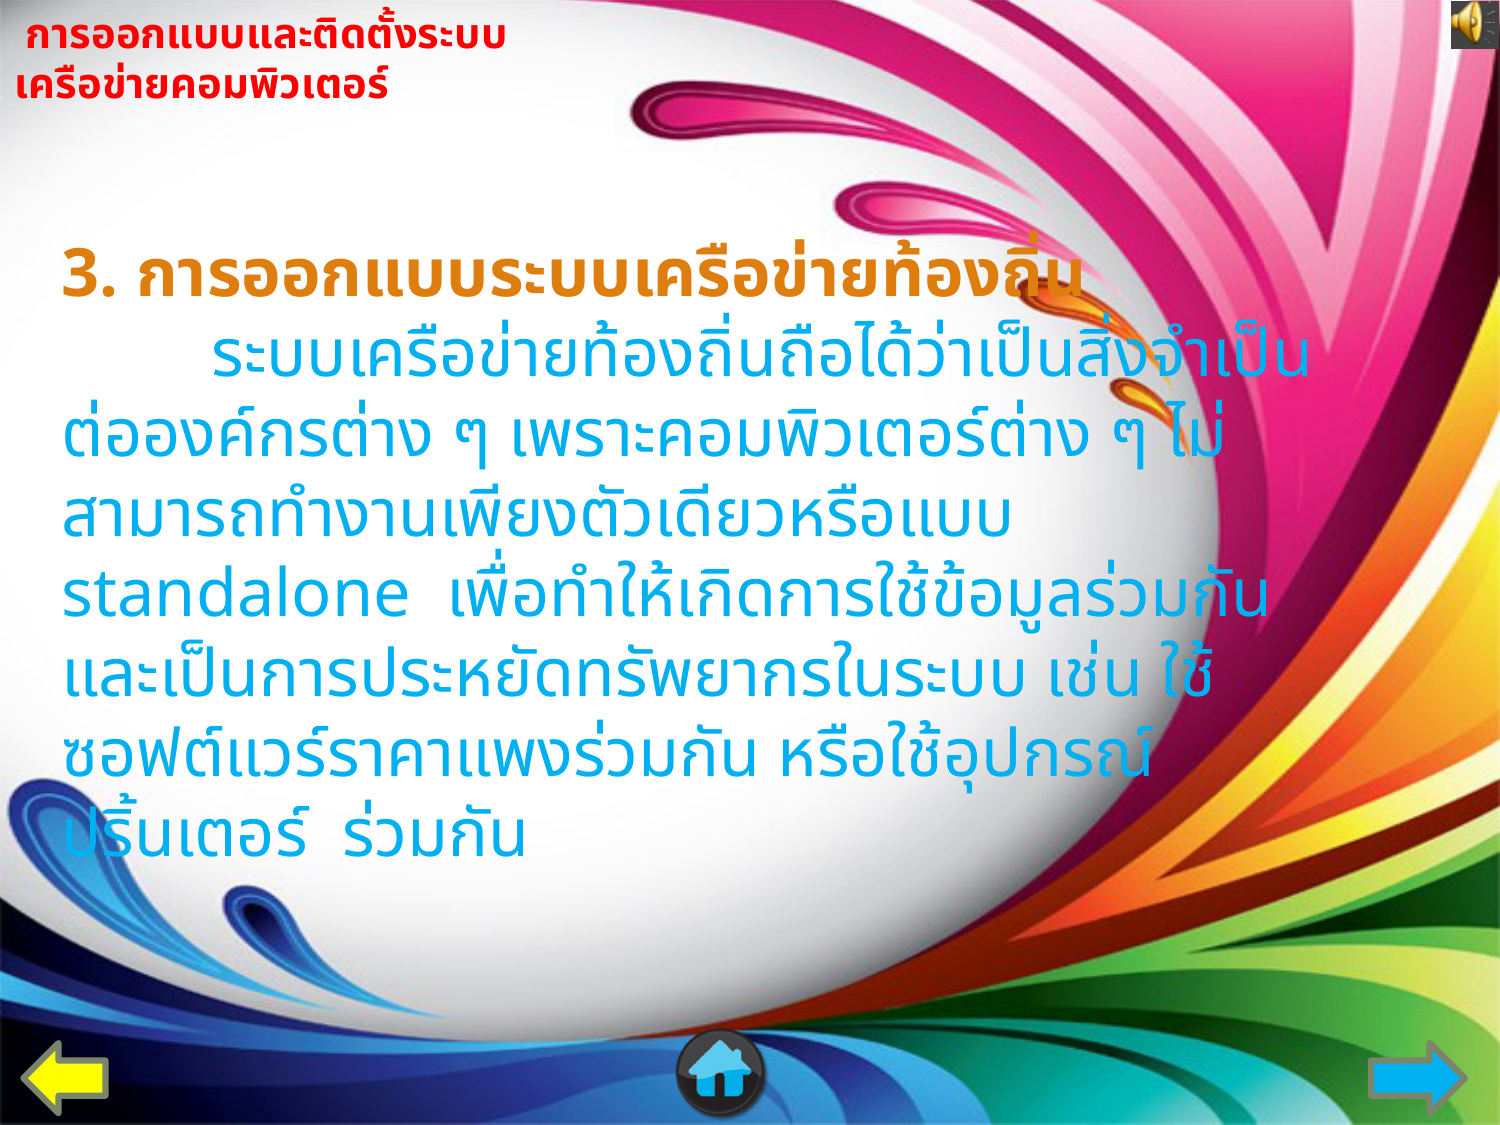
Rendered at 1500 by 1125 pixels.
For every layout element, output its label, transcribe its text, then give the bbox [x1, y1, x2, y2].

text_box 3. การออกแบบระบบเครือข่ายท้องถิ่น ระบบเครือข่ายท้องถิ่นถือได้ว่าเป็นสิ่งจำเป็นต่อองค์กรต่าง ๆ เพราะคอมพิวเตอร์ต่าง ๆ ไม่สามารถทำงานเพียงตัวเดียวหรือแบบ standalone เพื่อทำให้เกิดการใช้ข้อมูลร่วมกันและเป็นการประหยัดทรัพยากรในระบบ เช่น ใช้ซอฟต์แวร์ราคาแพงร่วมกัน หรือใช้อุปกรณ์ ปริ้นเตอร์ ร่วมกัน [46, 222, 1360, 877]
text_box [20, 1040, 109, 1117]
text_box [1367, 1040, 1468, 1117]
text_box การออกแบบและติดตั้งระบบเครือข่ายคอมพิวเตอร์ [0, 0, 598, 115]
picture [0, 0, 1500, 1125]
